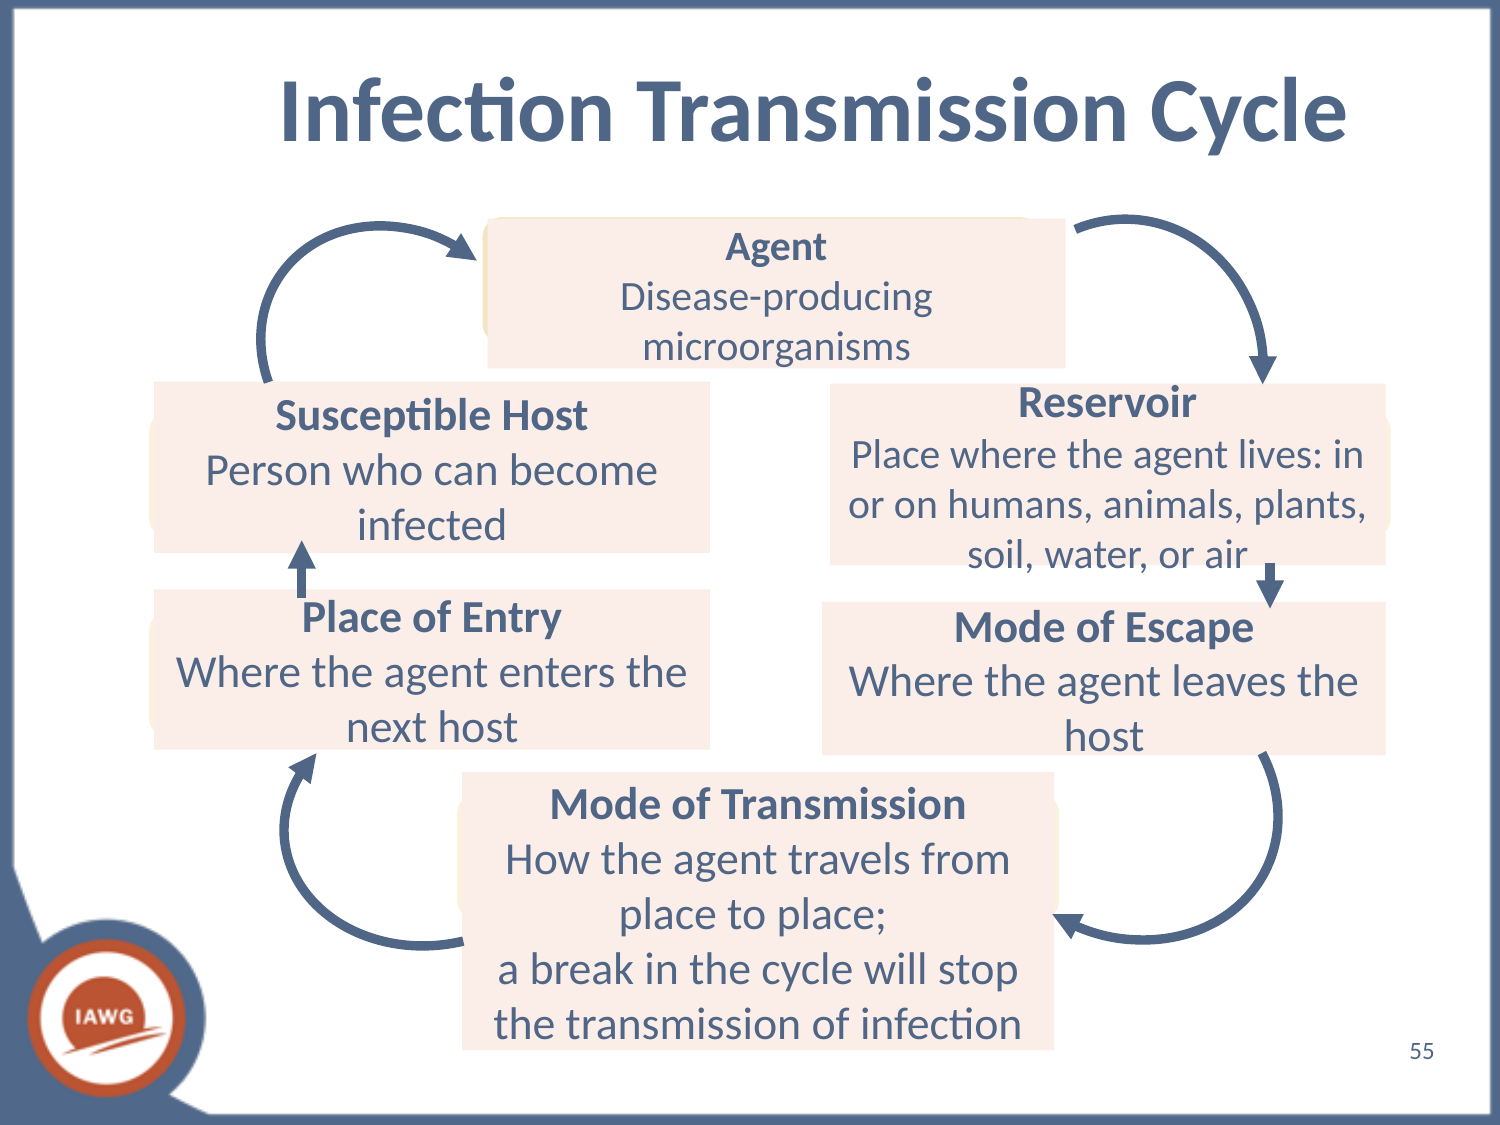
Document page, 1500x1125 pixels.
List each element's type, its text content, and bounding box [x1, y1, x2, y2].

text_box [146, 214, 1394, 1051]
slide_number ‹#› [1099, 1011, 1450, 1090]
title Infection Transmission Cycle [128, 57, 1500, 170]
picture [0, 0, 1500, 1125]
